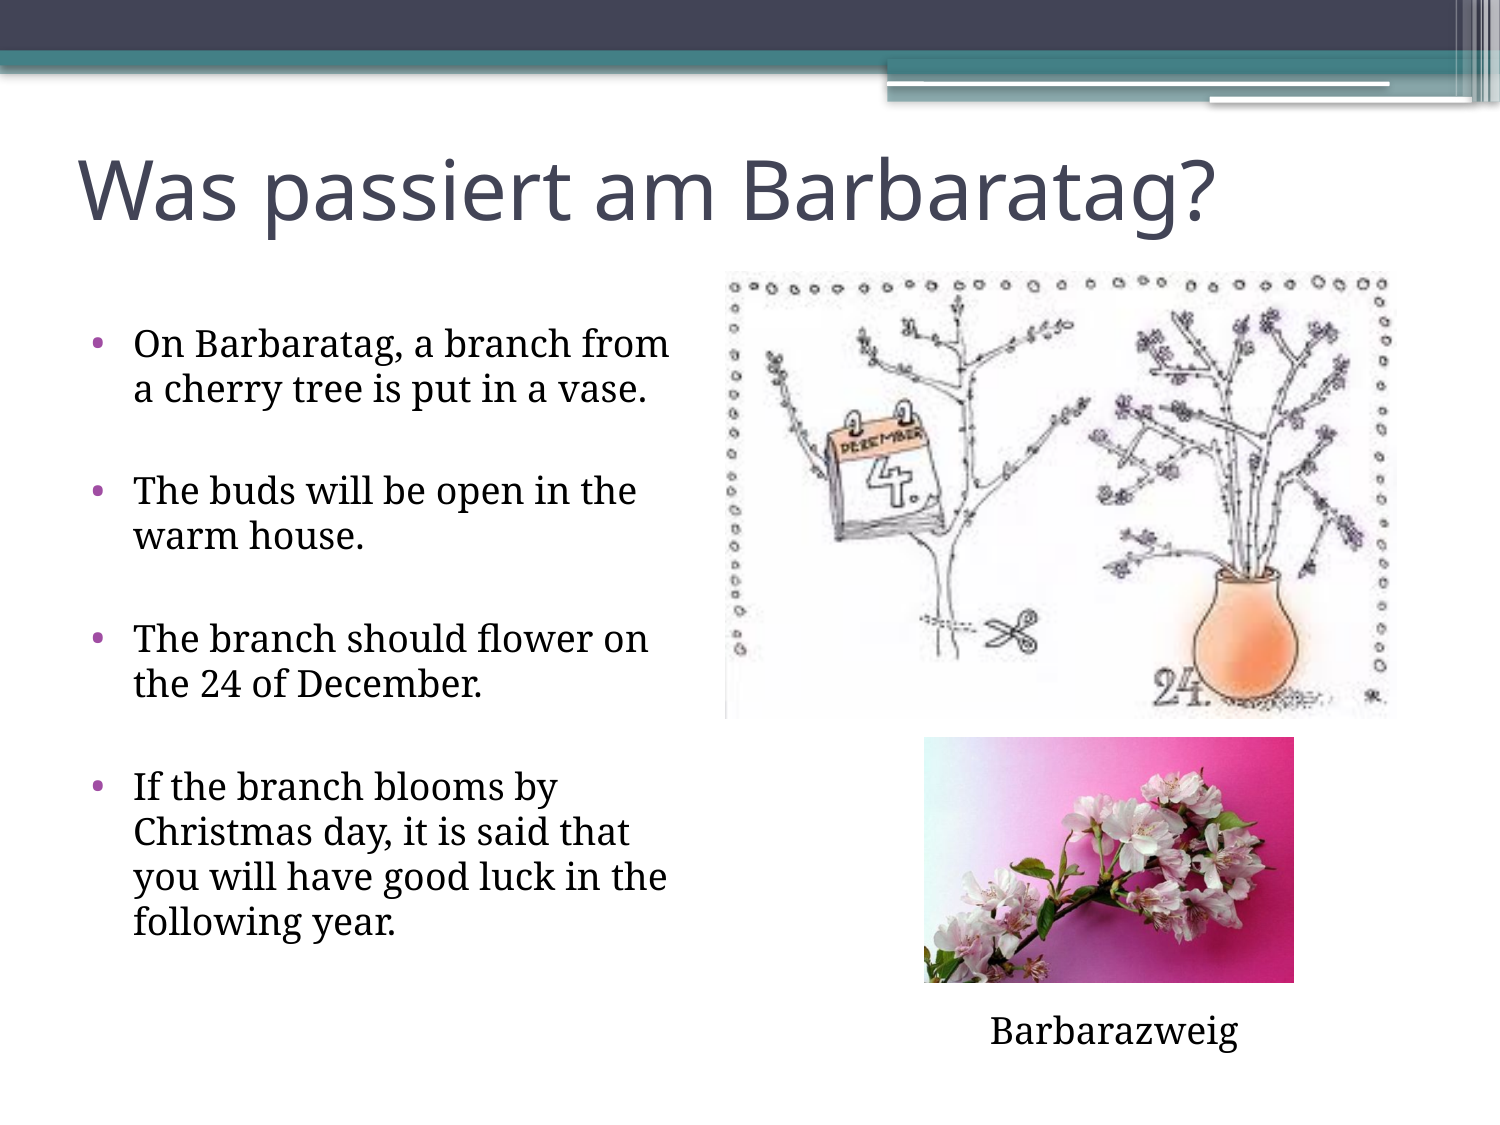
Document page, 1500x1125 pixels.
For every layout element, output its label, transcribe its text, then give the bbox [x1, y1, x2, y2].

text_box On Barbaratag, a branch from a cherry tree is put in a vase. The buds will be open in the warm house. The branch should flower on the 24 of December. If the branch blooms by Christmas day, it is said that you will have good luck in the following year. [58, 312, 696, 1125]
picture [724, 271, 1397, 719]
title Was passiert am Barbaratag? [62, 99, 1413, 275]
text_box Barbarazweig [975, 999, 1475, 1060]
picture [924, 737, 1295, 984]
